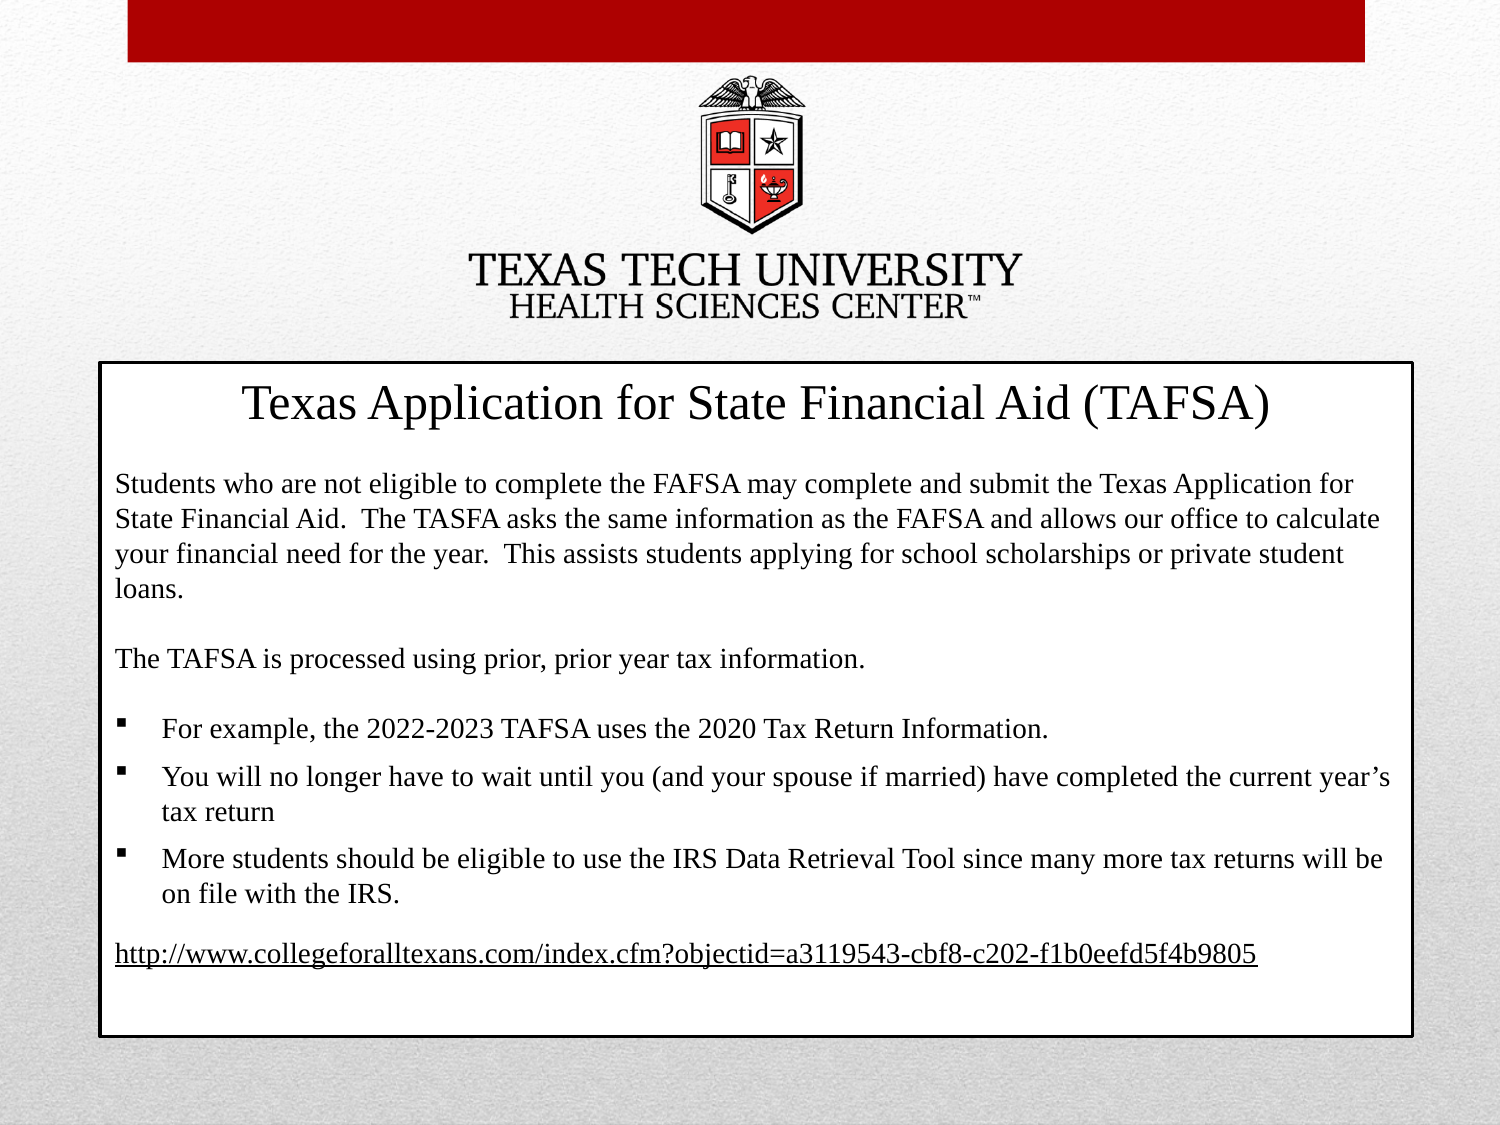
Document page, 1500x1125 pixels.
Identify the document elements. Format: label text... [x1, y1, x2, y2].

text_box Texas Application for State Financial Aid (TAFSA) Students who are not eligible to complete the FAFSA may complete and submit the Texas Application for State Financial Aid. The TASFA asks the same information as the FAFSA and allows our office to calculate your financial need for the year. This assists students applying for school scholarships or private student loans. The TAFSA is processed using prior, prior year tax information. For example, the 2022-2023 TAFSA uses the 2020 Tax Return Information. You will no longer have to wait until you (and your spouse if married) have completed the current year’s tax return More students should be eligible to use the IRS Data Retrieval Tool since many more tax returns will be on file with the IRS. http://www.collegeforalltexans.com/index.cfm?objectid=a3119543-cbf8-c202-f1b0eefd5f4b9805 [98, 361, 1414, 1038]
picture [461, 69, 1026, 323]
